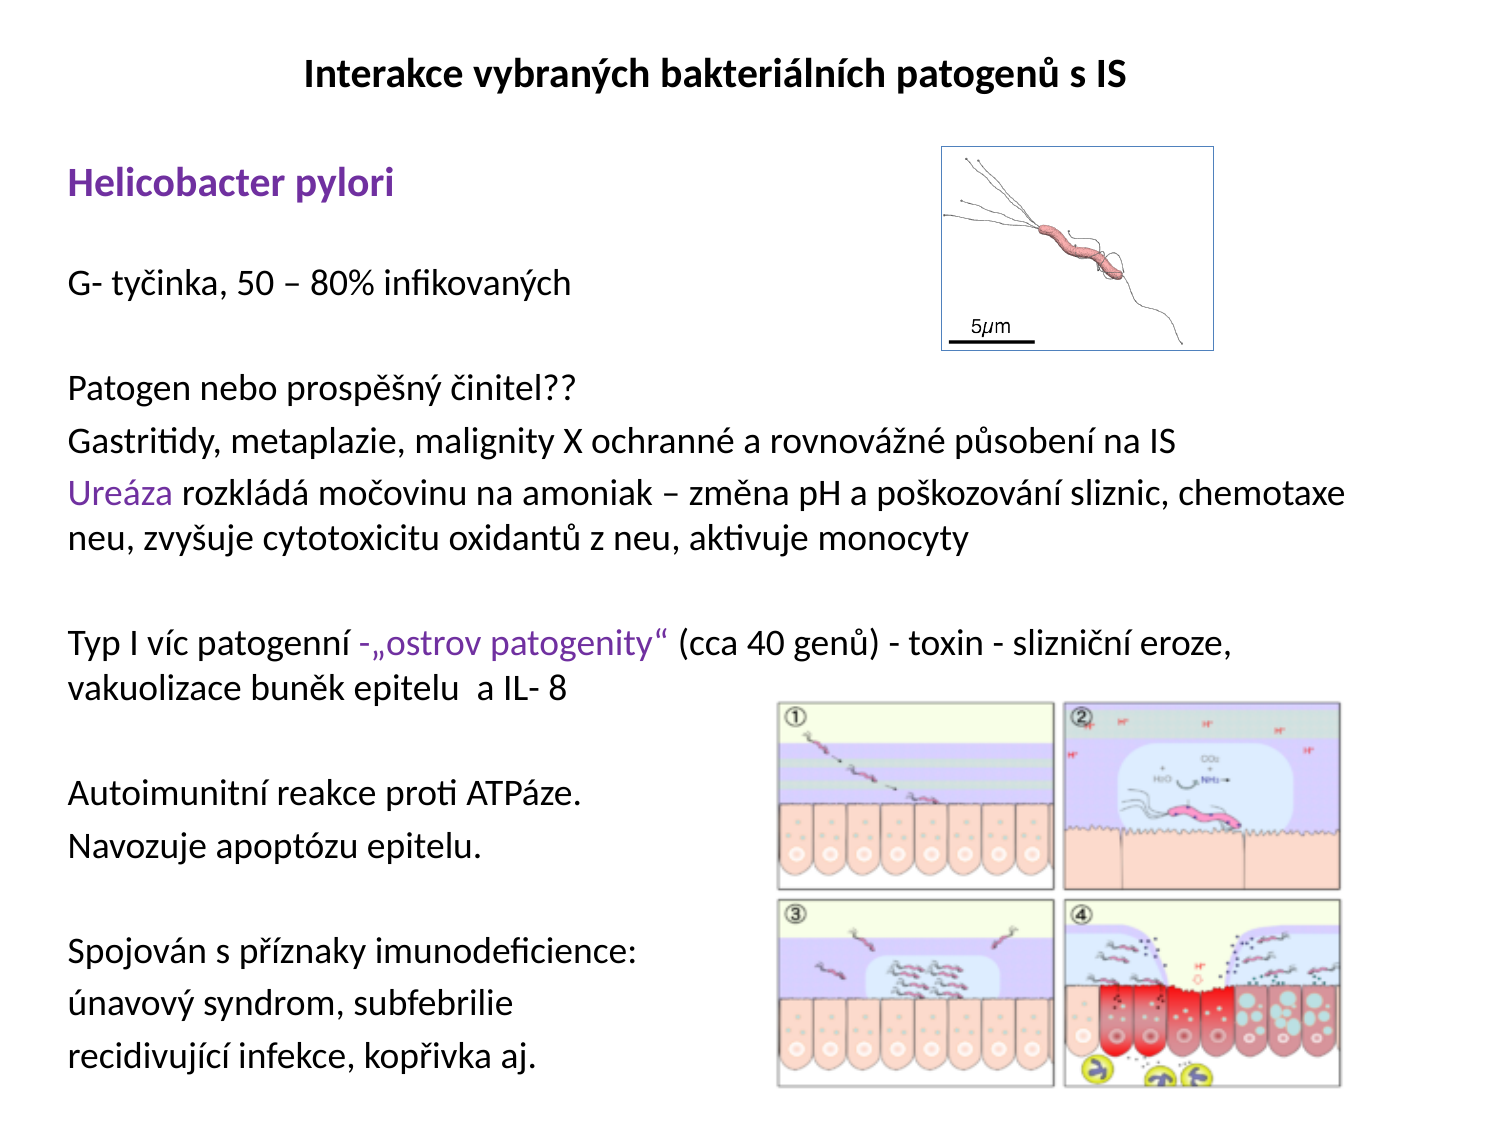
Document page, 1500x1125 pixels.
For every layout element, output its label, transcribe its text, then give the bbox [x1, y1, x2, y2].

picture [773, 698, 1345, 1093]
picture [941, 146, 1214, 351]
text_box Helicobacter pylori G- tyčinka, 50 – 80% infikovaných Patogen nebo prospěšný činitel?? Gastritidy, metaplazie, malignity X ochranné a rovnovážné působení na IS Ureáza rozkládá močovinu na amoniak – změna pH a poškozování sliznic, chemotaxe neu, zvyšuje cytotoxicitu oxidantů z neu, aktivuje monocyty Typ I víc patogenní -„ostrov patogenity“ (cca 40 genů) - toxin - slizniční eroze, vakuolizace buněk epitelu a IL- 8 Autoimunitní reakce proti ATPáze. Navozuje apoptózu epitelu. Spojován s příznaky imunodeficience: únavový syndrom, subfebrilie recidivující infekce, kopřivka aj. [53, 146, 1388, 1084]
text_box Interakce vybraných bakteriálních patogenů s IS [129, 38, 1311, 104]
